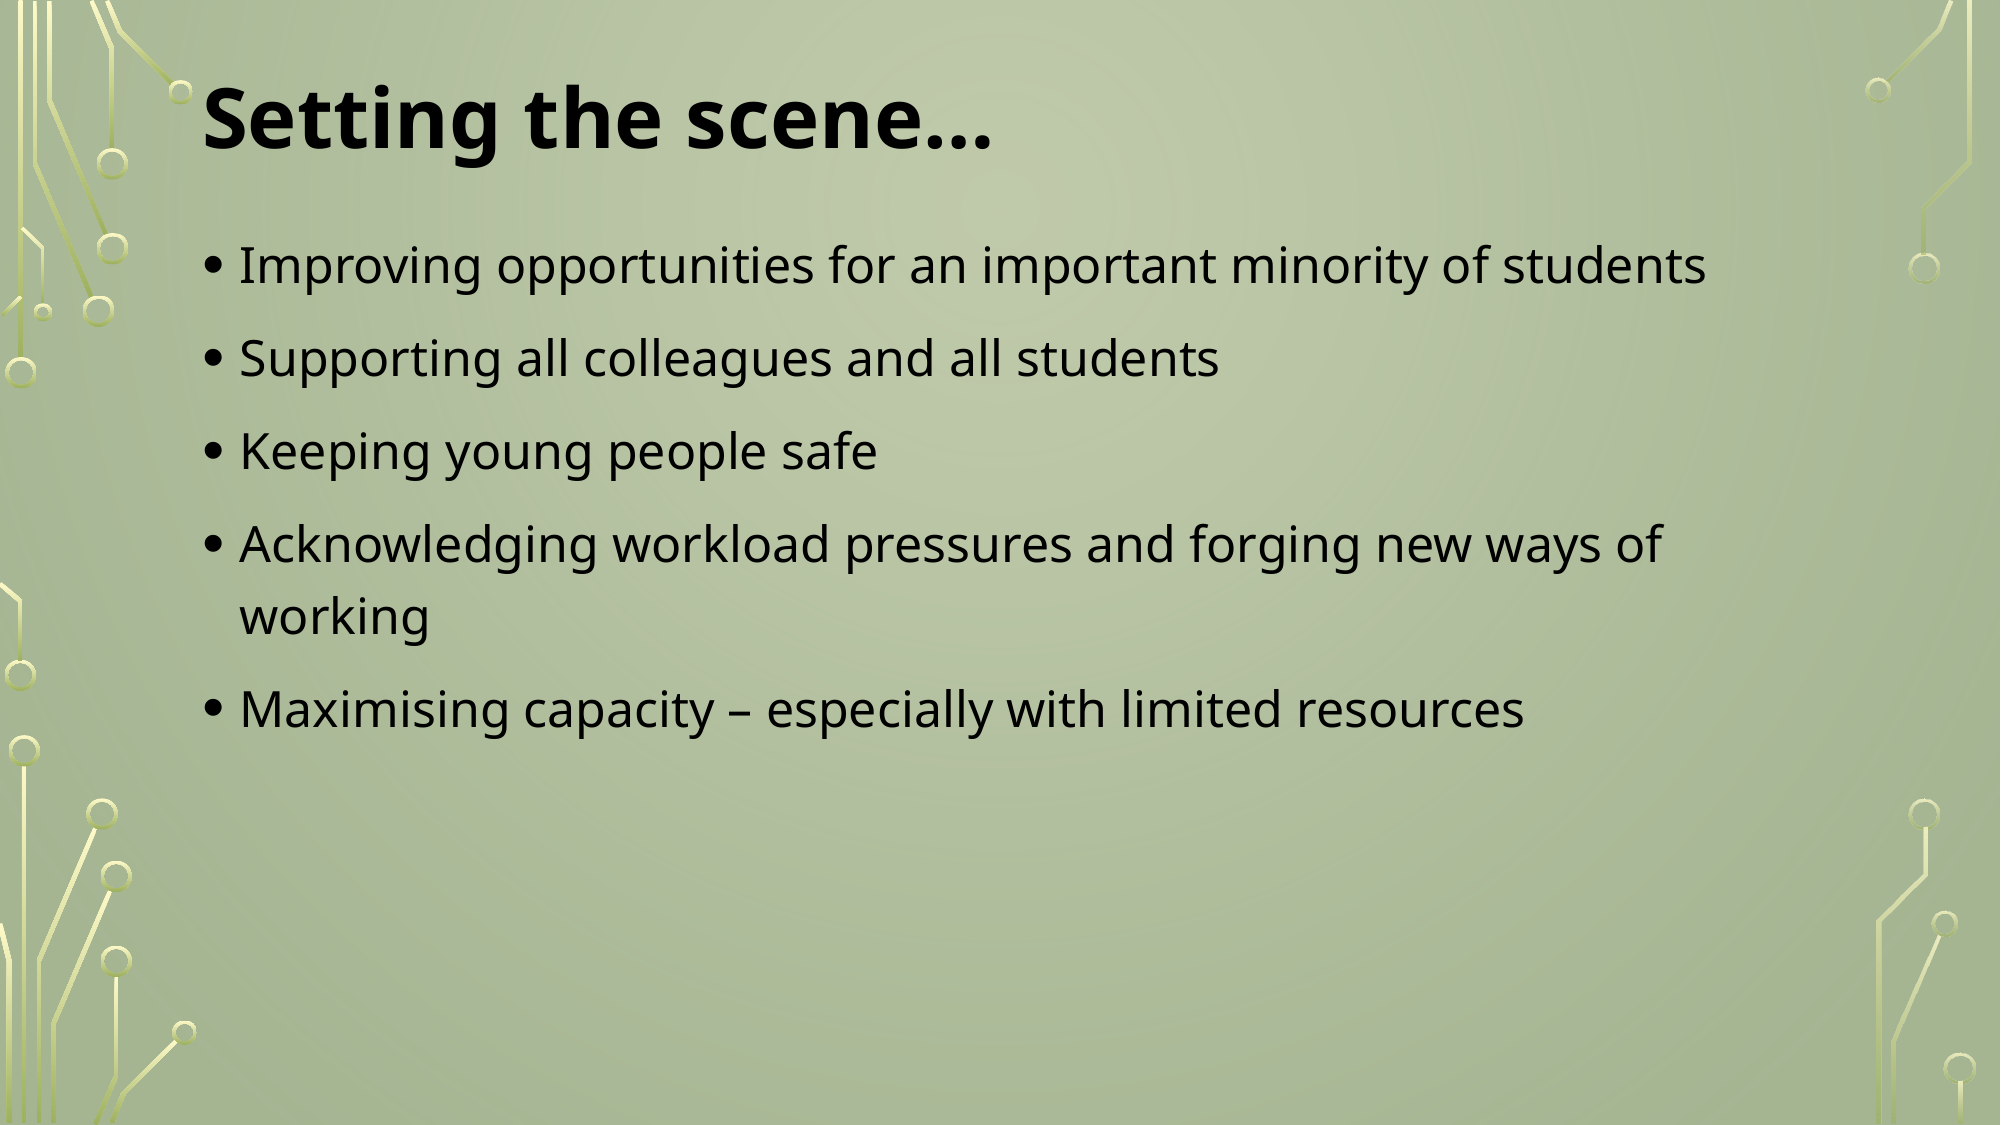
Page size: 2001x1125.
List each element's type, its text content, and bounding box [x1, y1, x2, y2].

list Improving opportunities for an important minority of students Supporting all colleagues and all students Keeping young people safe Acknowledging workload pressures and forging new ways of working Maximising capacity – especially with limited resources [187, 214, 1813, 1079]
title Setting the scene… [187, 0, 1813, 214]
